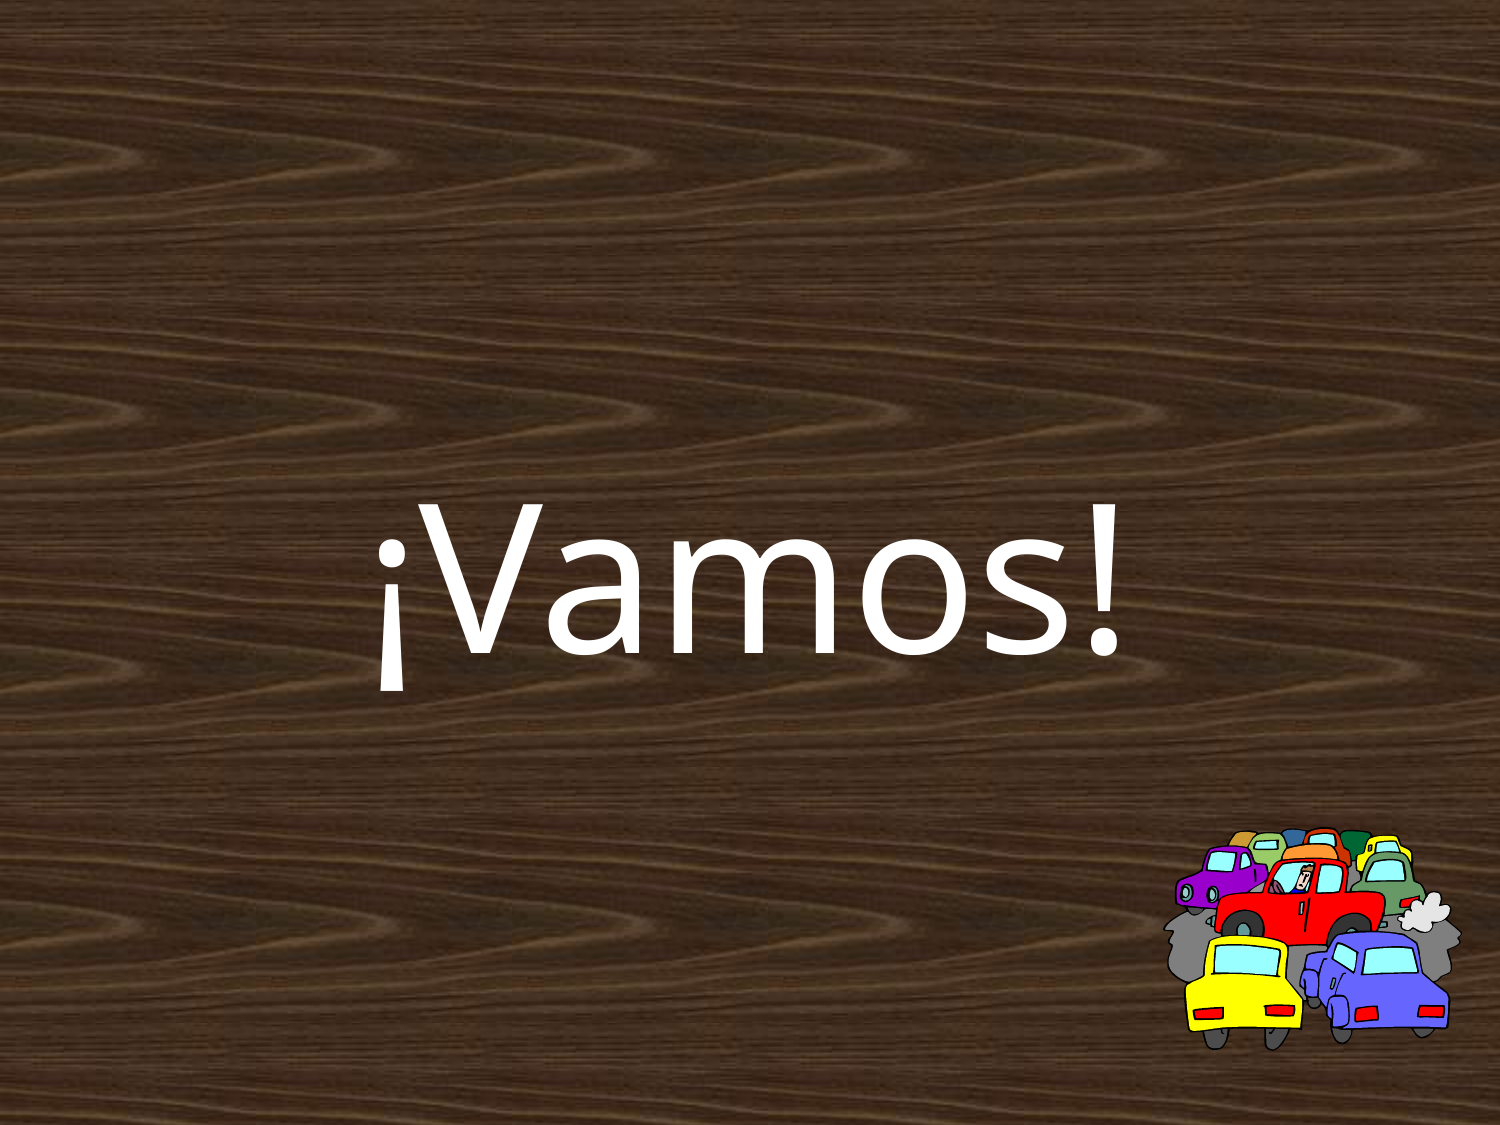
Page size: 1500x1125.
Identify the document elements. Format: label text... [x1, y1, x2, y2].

text_box ¡Vamos! [350, 437, 1225, 703]
picture [0, 0, 1500, 1125]
